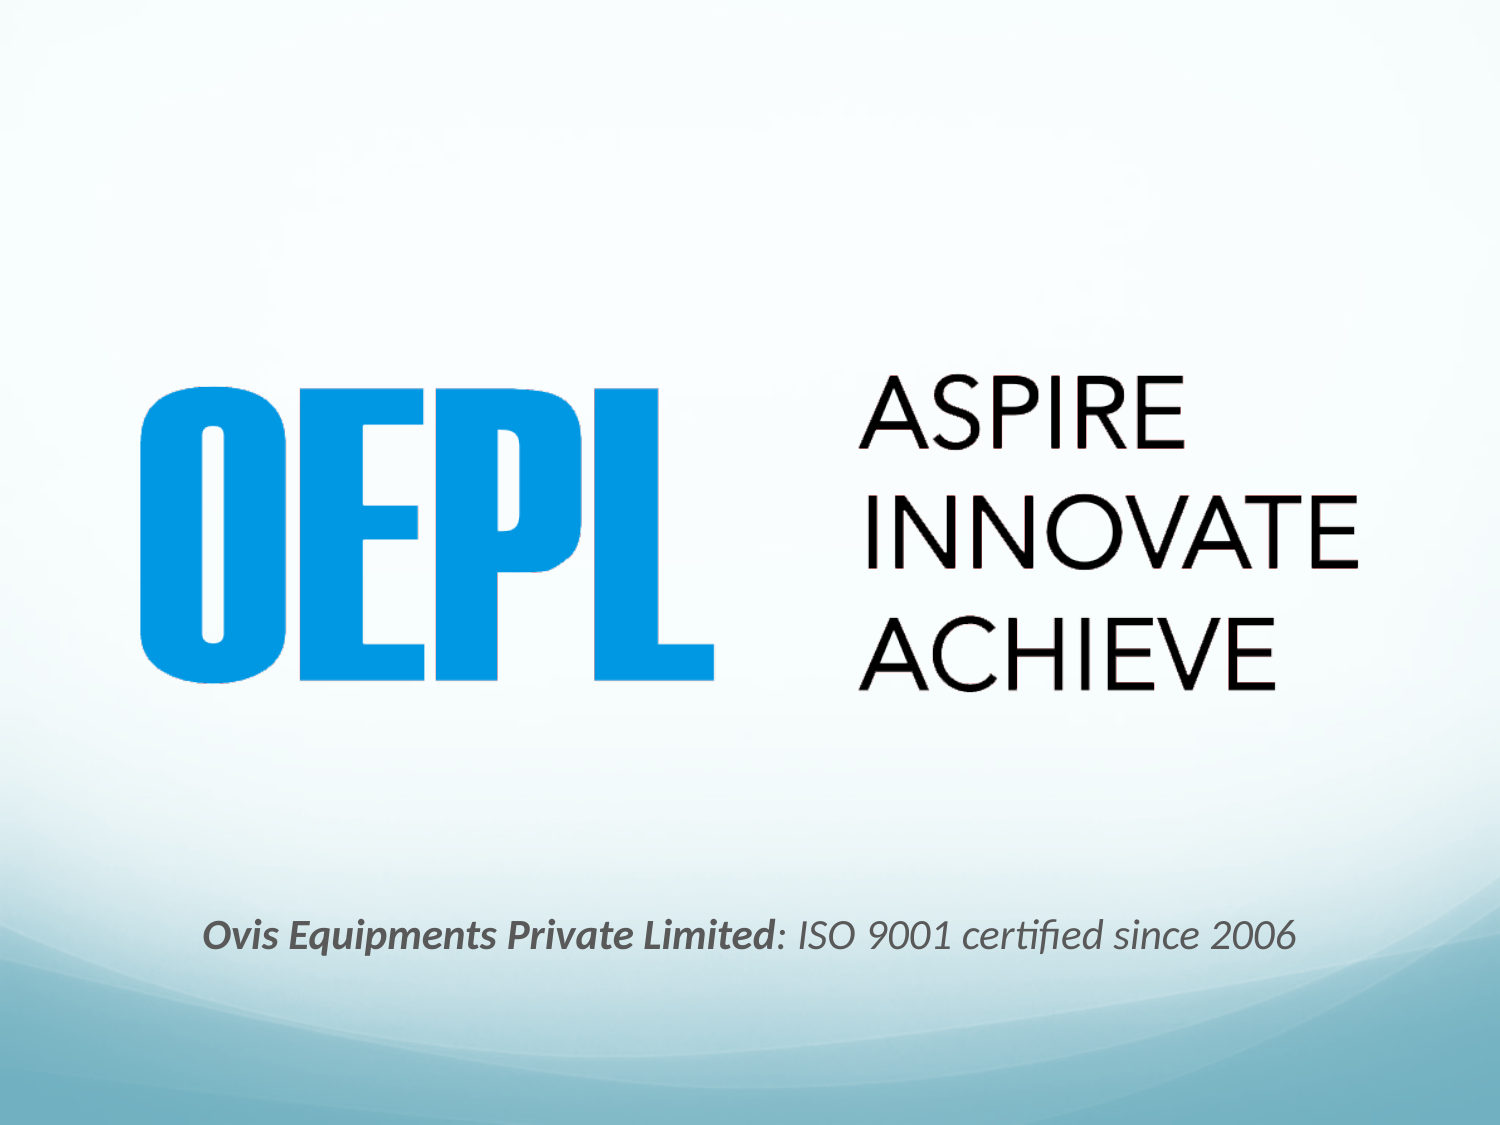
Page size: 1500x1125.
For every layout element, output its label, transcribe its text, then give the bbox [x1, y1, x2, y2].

list Ovis Equipments Private Limited: ISO 9001 certified since 2006 [90, 177, 1410, 967]
picture [133, 363, 1367, 695]
